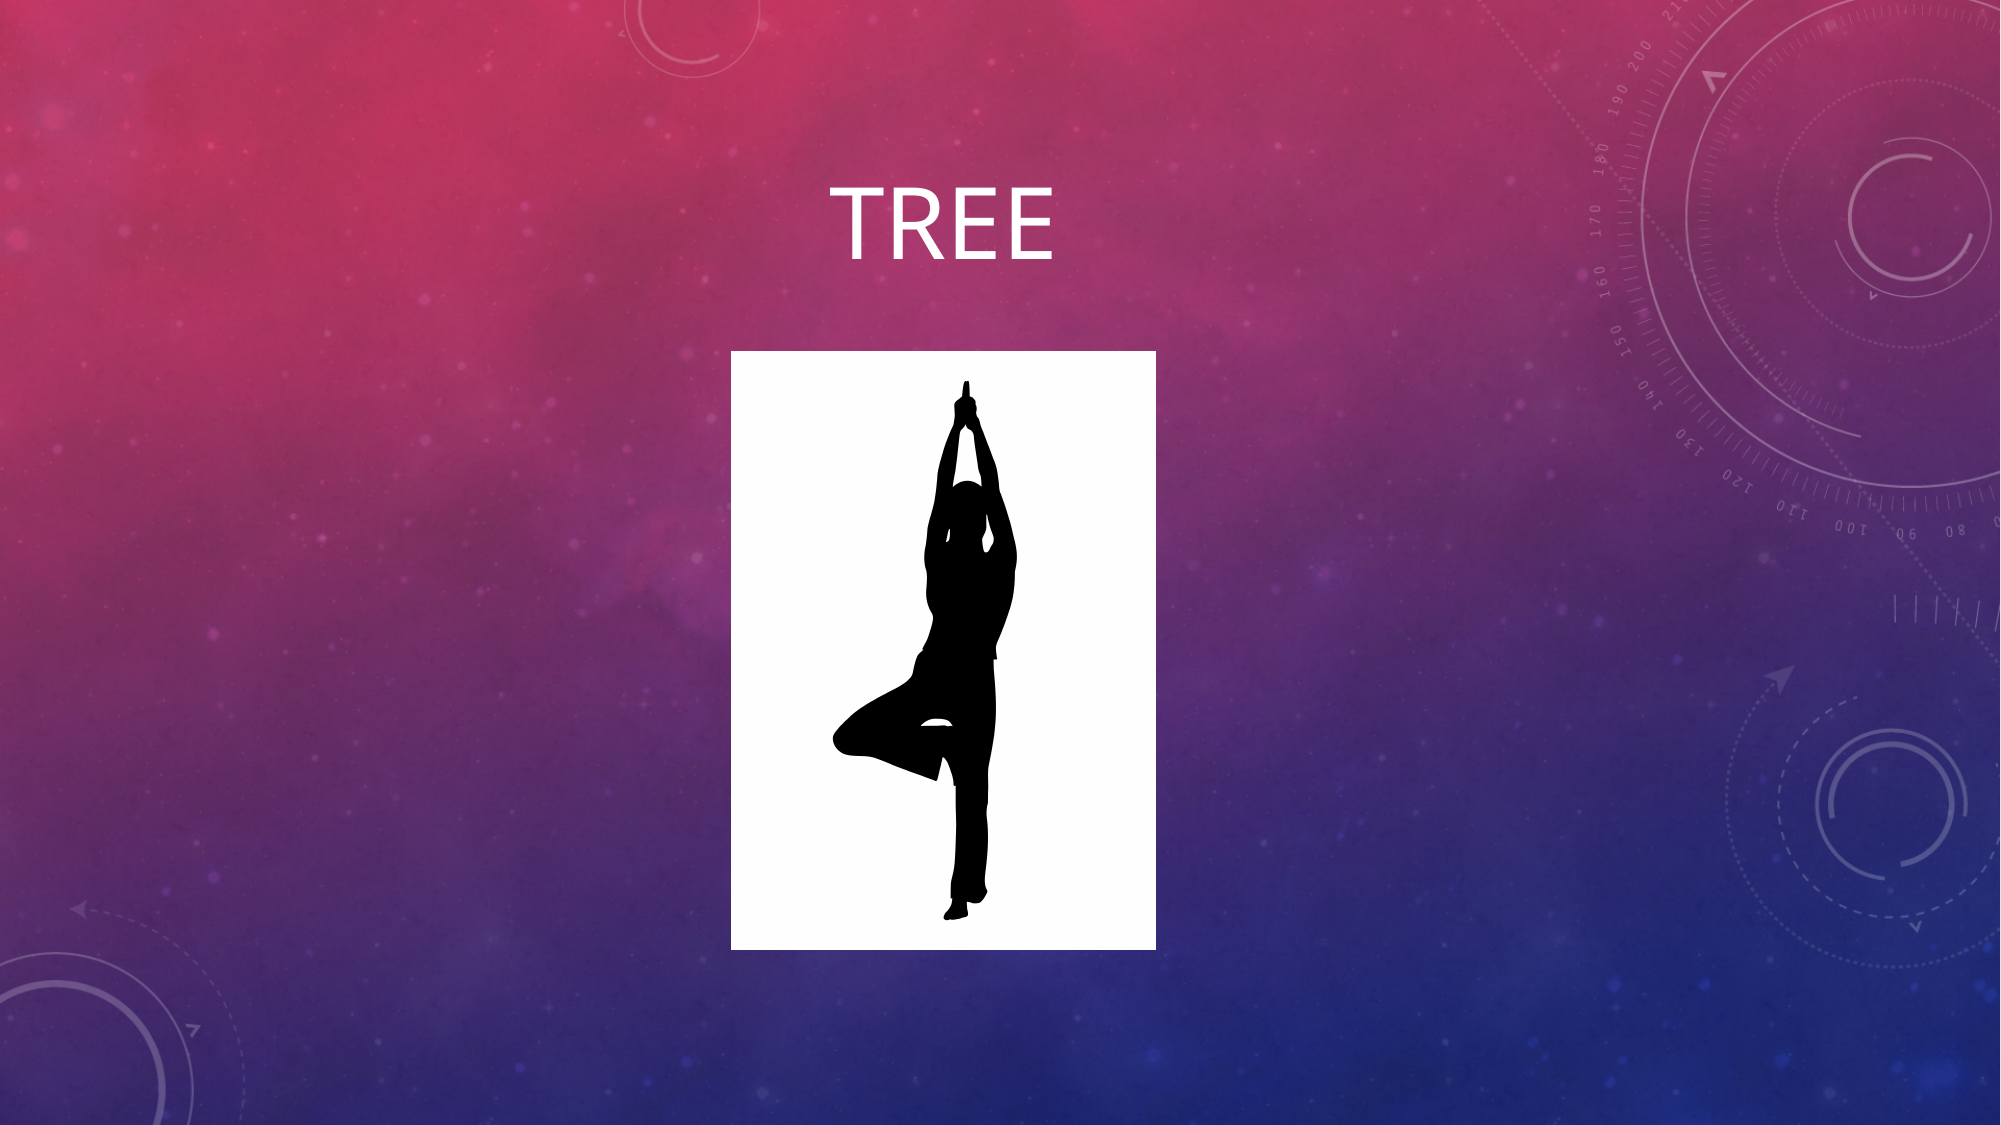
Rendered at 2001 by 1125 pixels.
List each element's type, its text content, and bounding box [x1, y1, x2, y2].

picture [0, 0, 2001, 1125]
title TREE [112, 99, 1775, 339]
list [731, 350, 1156, 951]
